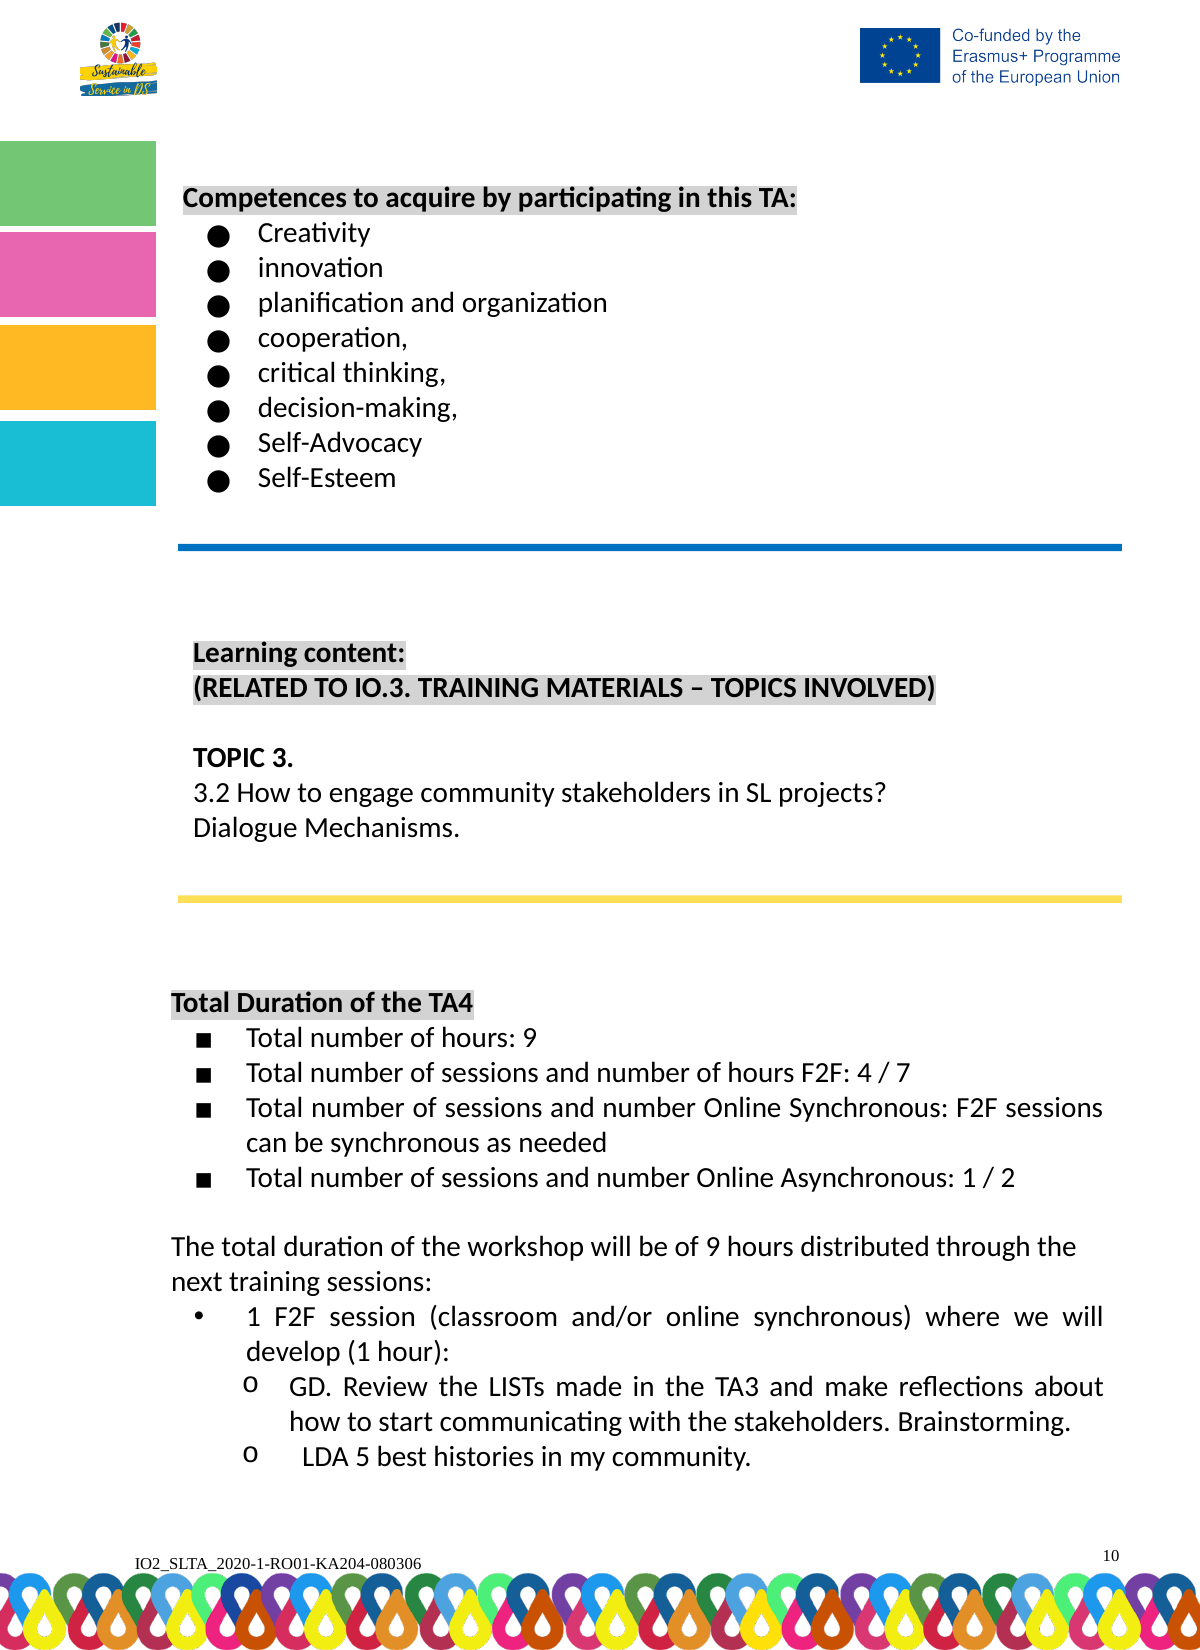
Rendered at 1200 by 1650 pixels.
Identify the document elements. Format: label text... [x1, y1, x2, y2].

text_box Learning content: (RELATED TO IO.3. TRAINING MATERIALS – TOPICS INVOLVED) TOPIC 3. 3.2 How to engage community stakeholders in SL projects? Dialogue Mechanisms. [178, 625, 1162, 851]
picture [0, 1573, 1200, 1650]
text_box Total Duration of the TA4 Total number of hours: 9 Total number of sessions and number of hours F2F: 4 / 7 Total number of sessions and number Online Synchronous: F2F sessions can be synchronous as needed Total number of sessions and number Online Asynchronous: 1 / 2 The total duration of the workshop will be of 9 hours distributed through the next training sessions: 1 F2F session (classroom and/or online synchronous) where we will develop (1 hour): GD. Review the LISTs made in the TA3 and make reflections about how to start communicating with the stakeholders. Brainstorming. LDA 5 best histories in my community. [156, 965, 1120, 1523]
picture [80, 18, 157, 96]
text_box 10 [979, 1534, 1120, 1565]
text_box [178, 543, 1122, 552]
picture [860, 28, 1120, 86]
text_box Competences to acquire by participating in this TA: Creativity innovation planification and organization cooperation, critical thinking, decision-making, Self-Advocacy Self-Esteem [168, 168, 1122, 501]
text_box [0, 141, 157, 227]
text_box [0, 325, 156, 411]
text_box [178, 895, 1122, 903]
text_box [0, 231, 157, 317]
text_box IO2_SLTA_2020-1-RO01-KA204-080306 [80, 1538, 477, 1572]
text_box [0, 420, 156, 506]
